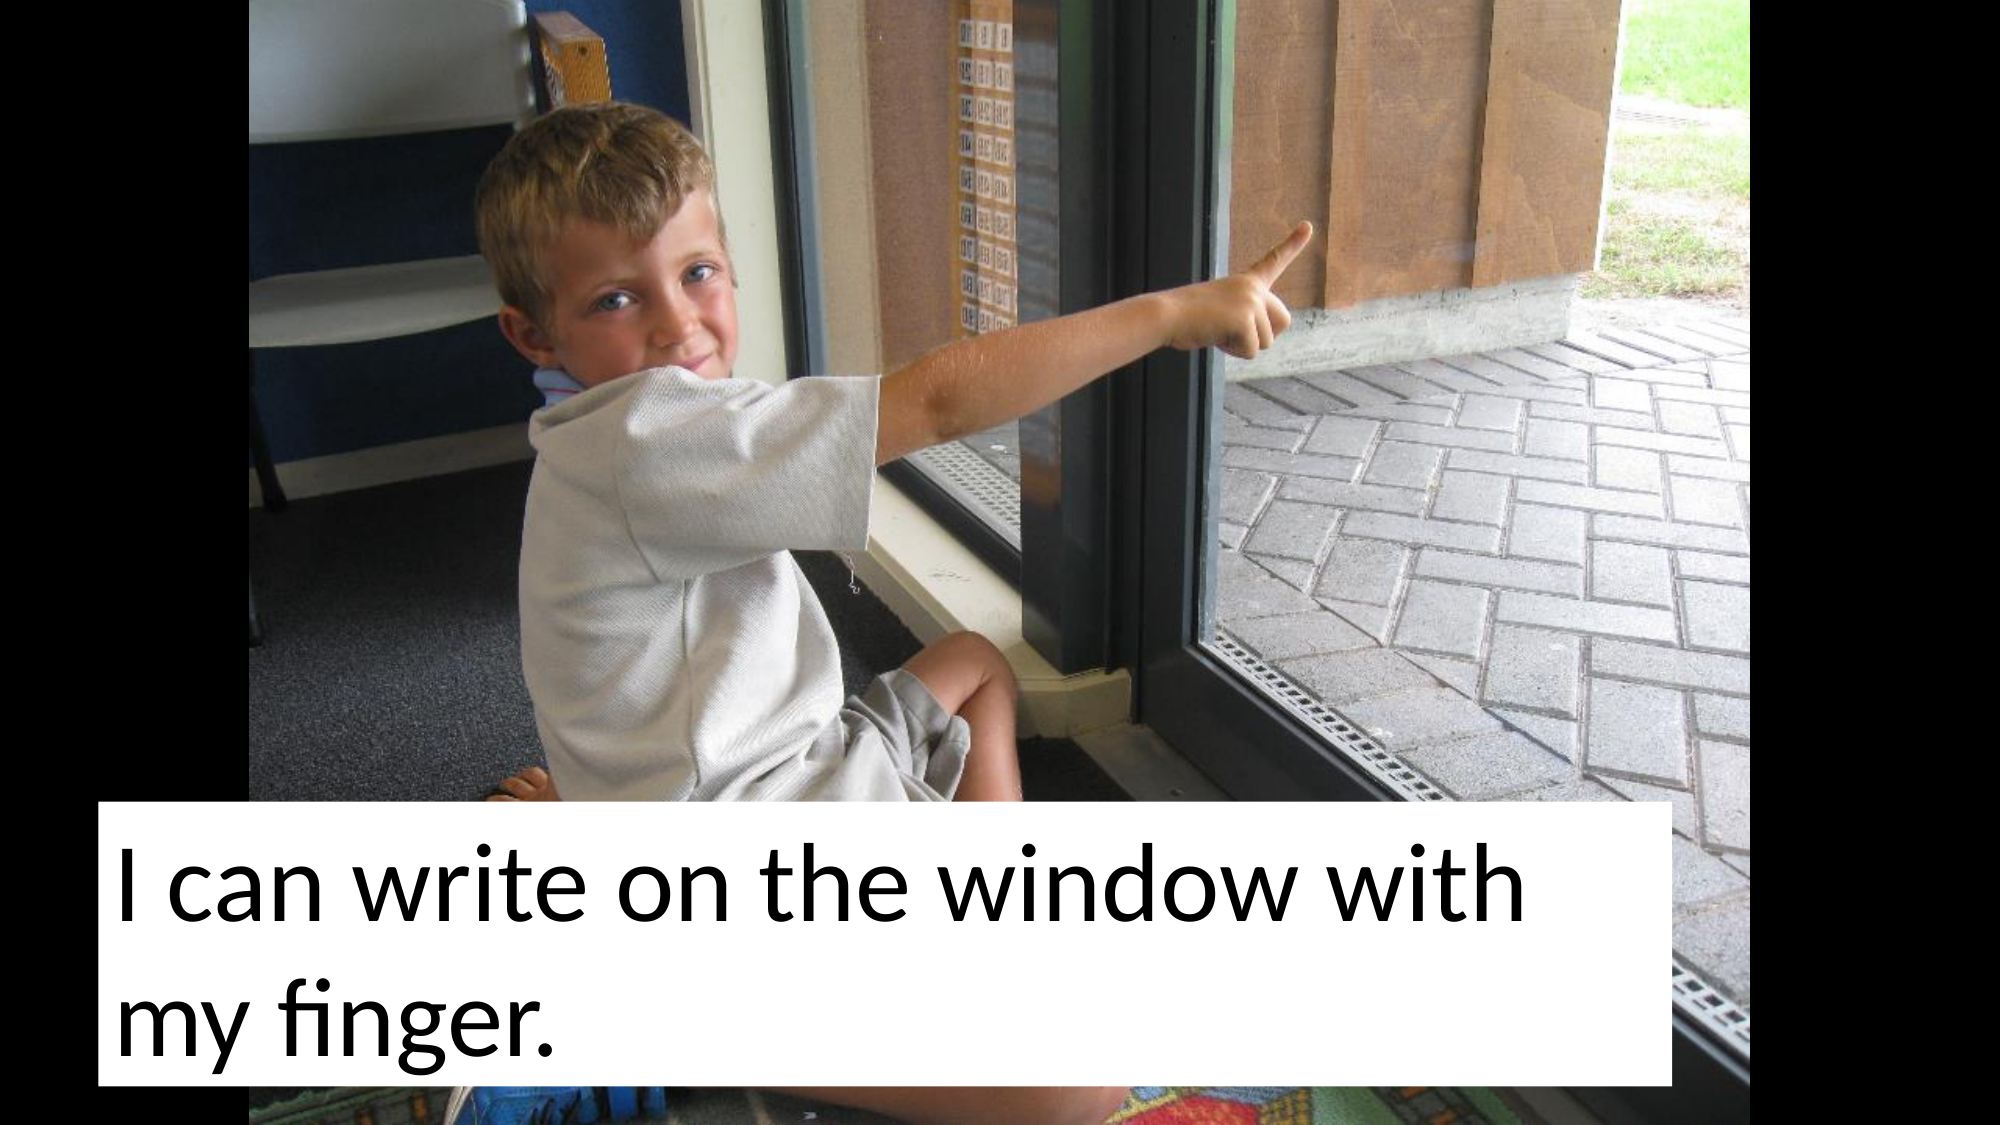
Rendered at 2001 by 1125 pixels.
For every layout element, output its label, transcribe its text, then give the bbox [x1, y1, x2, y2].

picture [249, 0, 1750, 1125]
text_box I can write on the window with my finger. [98, 801, 249, 1087]
